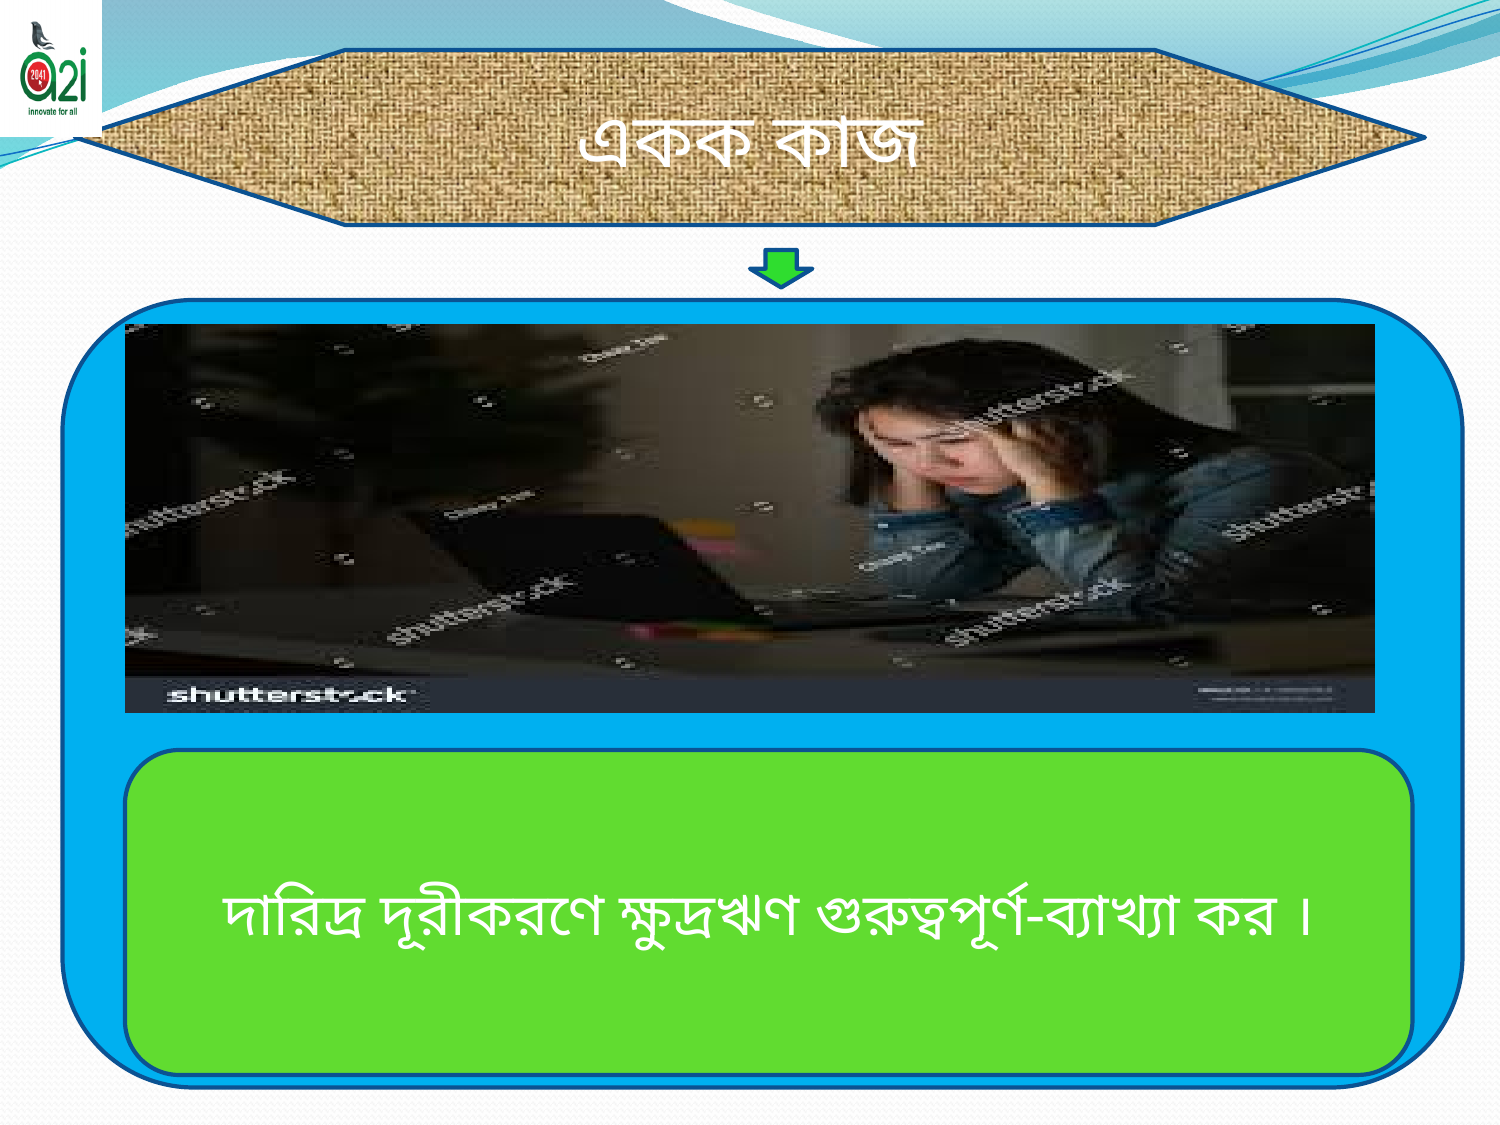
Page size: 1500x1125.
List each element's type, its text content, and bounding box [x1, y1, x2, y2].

text_box [60, 297, 1465, 1090]
text_box একক কাজ [102, 47, 1428, 228]
text_box দারিদ্র দূরীকরণে ক্ষুদ্রঋণ গুরুত্বপূর্ণ-ব্যাখ্যা কর । [122, 747, 1415, 1078]
picture [0, 0, 102, 137]
text_box [747, 247, 815, 290]
picture [126, 325, 1374, 712]
